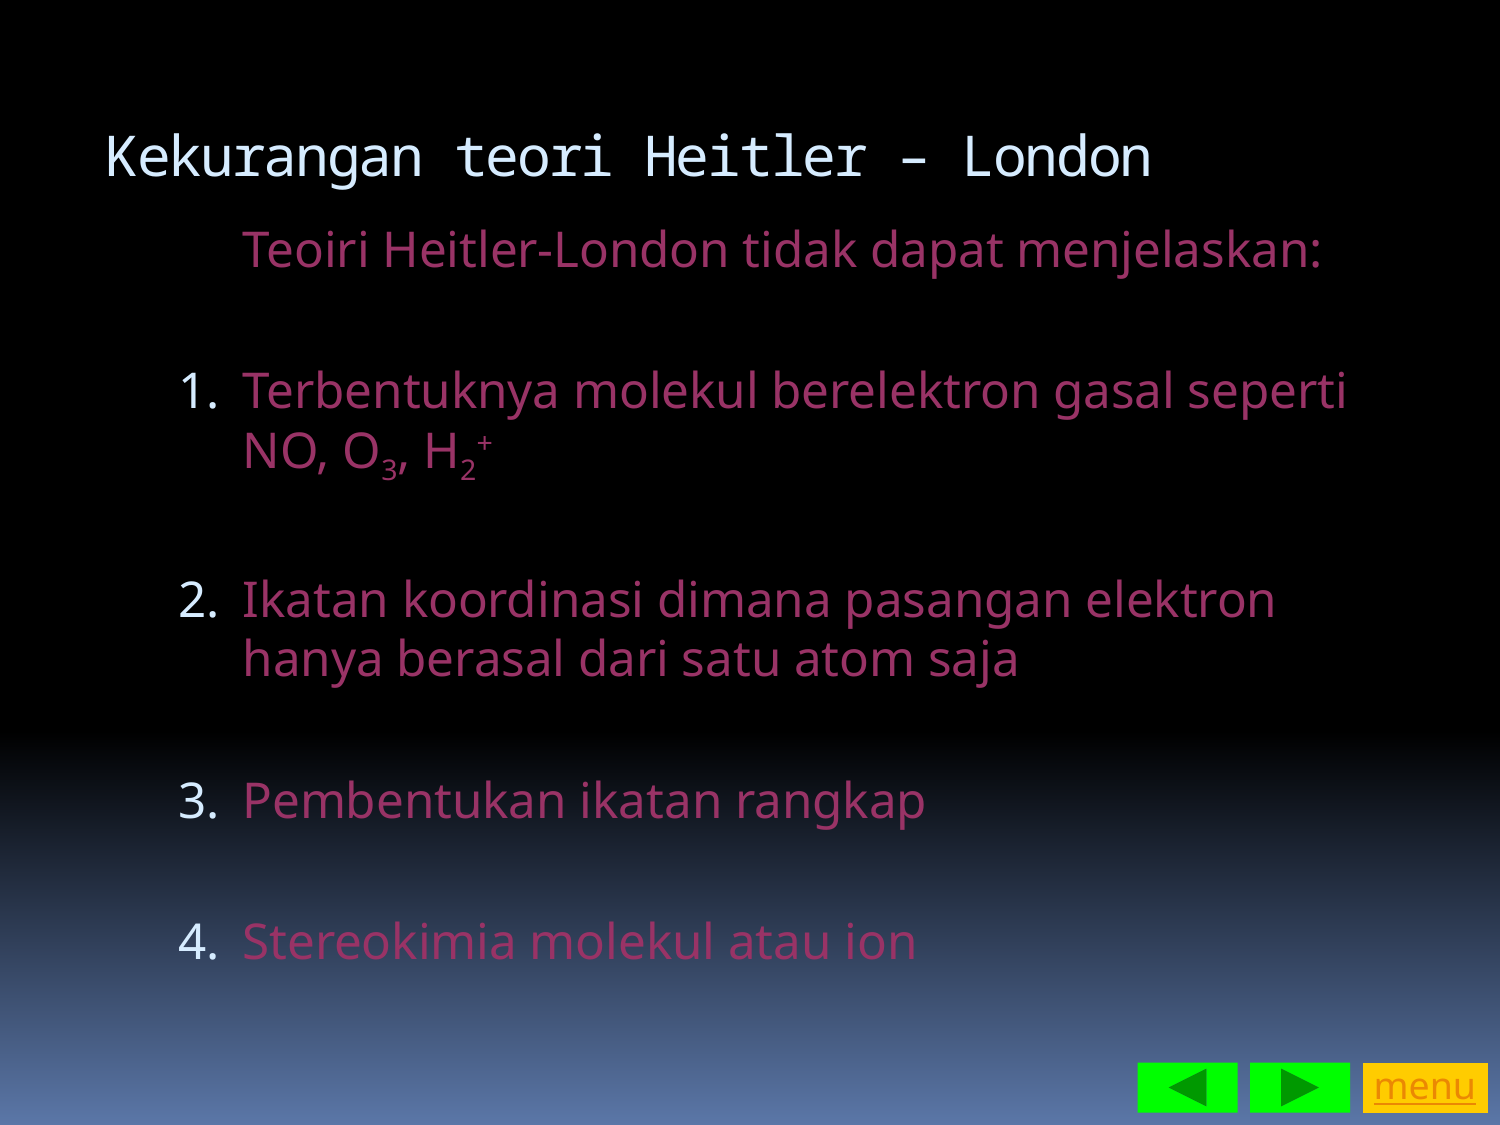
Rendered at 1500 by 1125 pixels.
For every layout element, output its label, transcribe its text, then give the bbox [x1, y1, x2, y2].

text_box menu [1362, 1062, 1488, 1113]
text_box [1250, 1062, 1351, 1113]
title Kekurangan teori Heitler – London [105, 0, 1456, 188]
text_box [1137, 1062, 1238, 1113]
list Teoiri Heitler-London tidak dapat menjelaskan: Terbentuknya molekul berelektron gasal seperti NO, O3, H2+ Ikatan koordinasi dimana pasangan elektron hanya berasal dari satu atom saja Pembentukan ikatan rangkap Stereokimia molekul atau ion [164, 210, 1364, 1024]
